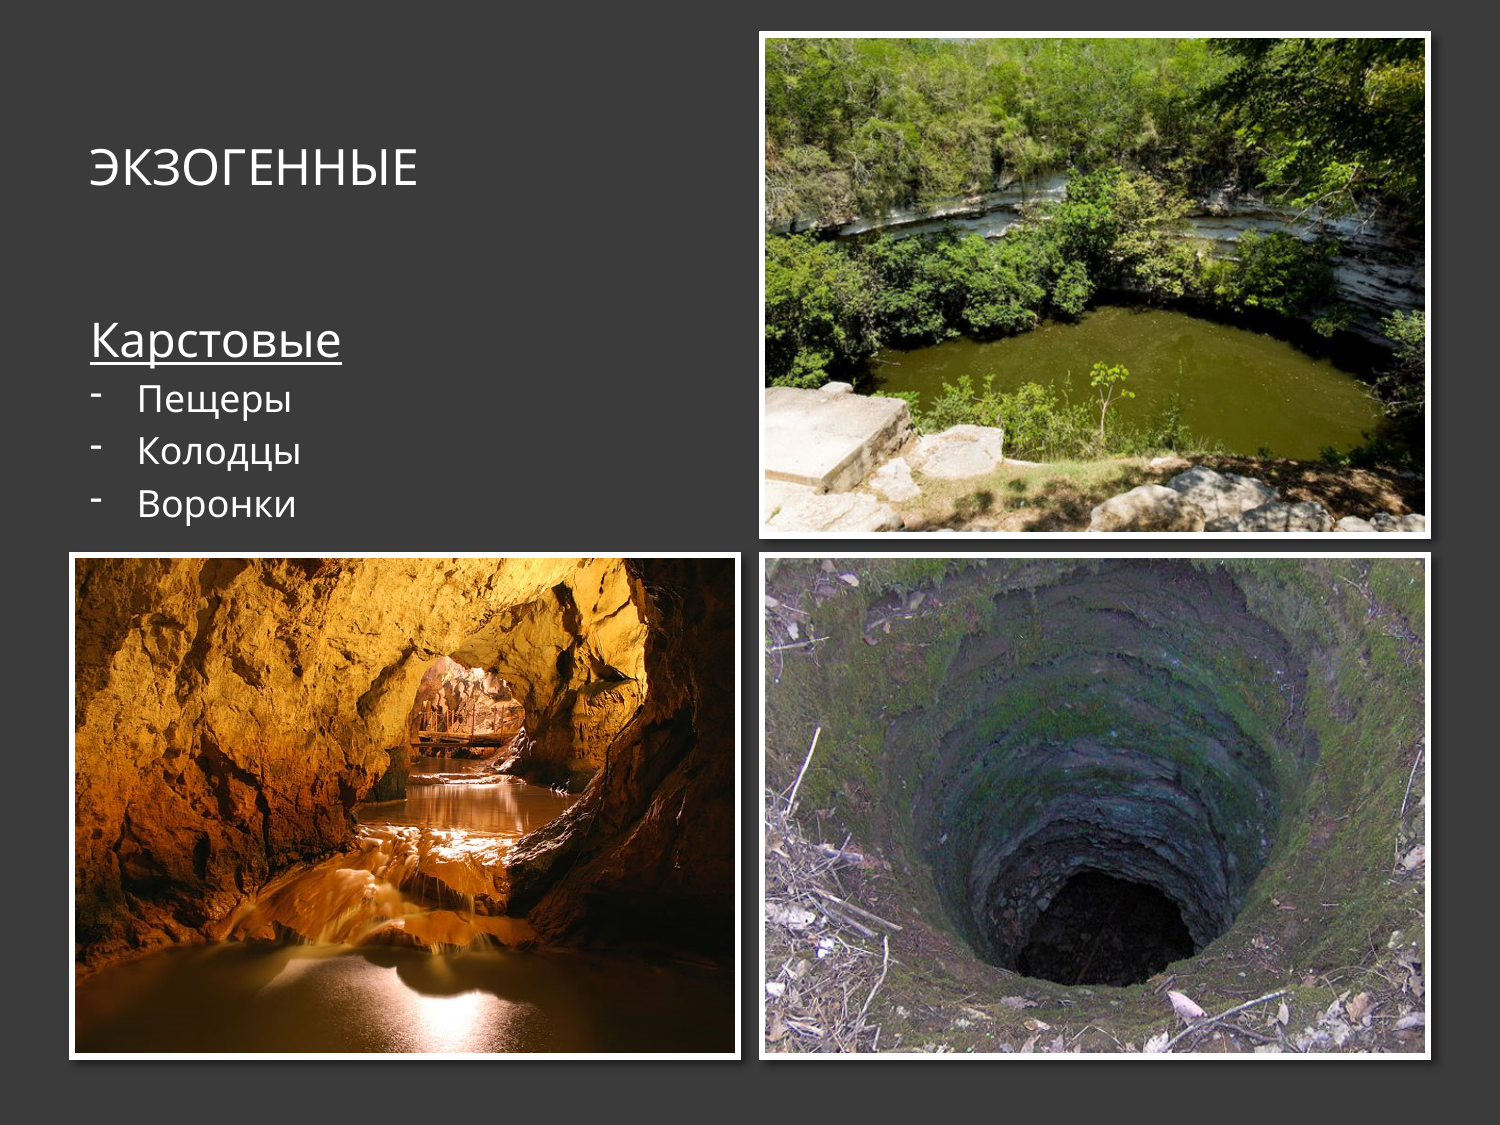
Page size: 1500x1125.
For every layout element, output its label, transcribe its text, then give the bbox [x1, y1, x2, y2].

list ЭКЗОГЕННЫЕ Карстовые Пещеры Колодцы Воронки [75, 37, 735, 533]
picture [764, 37, 1426, 533]
picture [764, 557, 1426, 1054]
picture [74, 557, 736, 1054]
